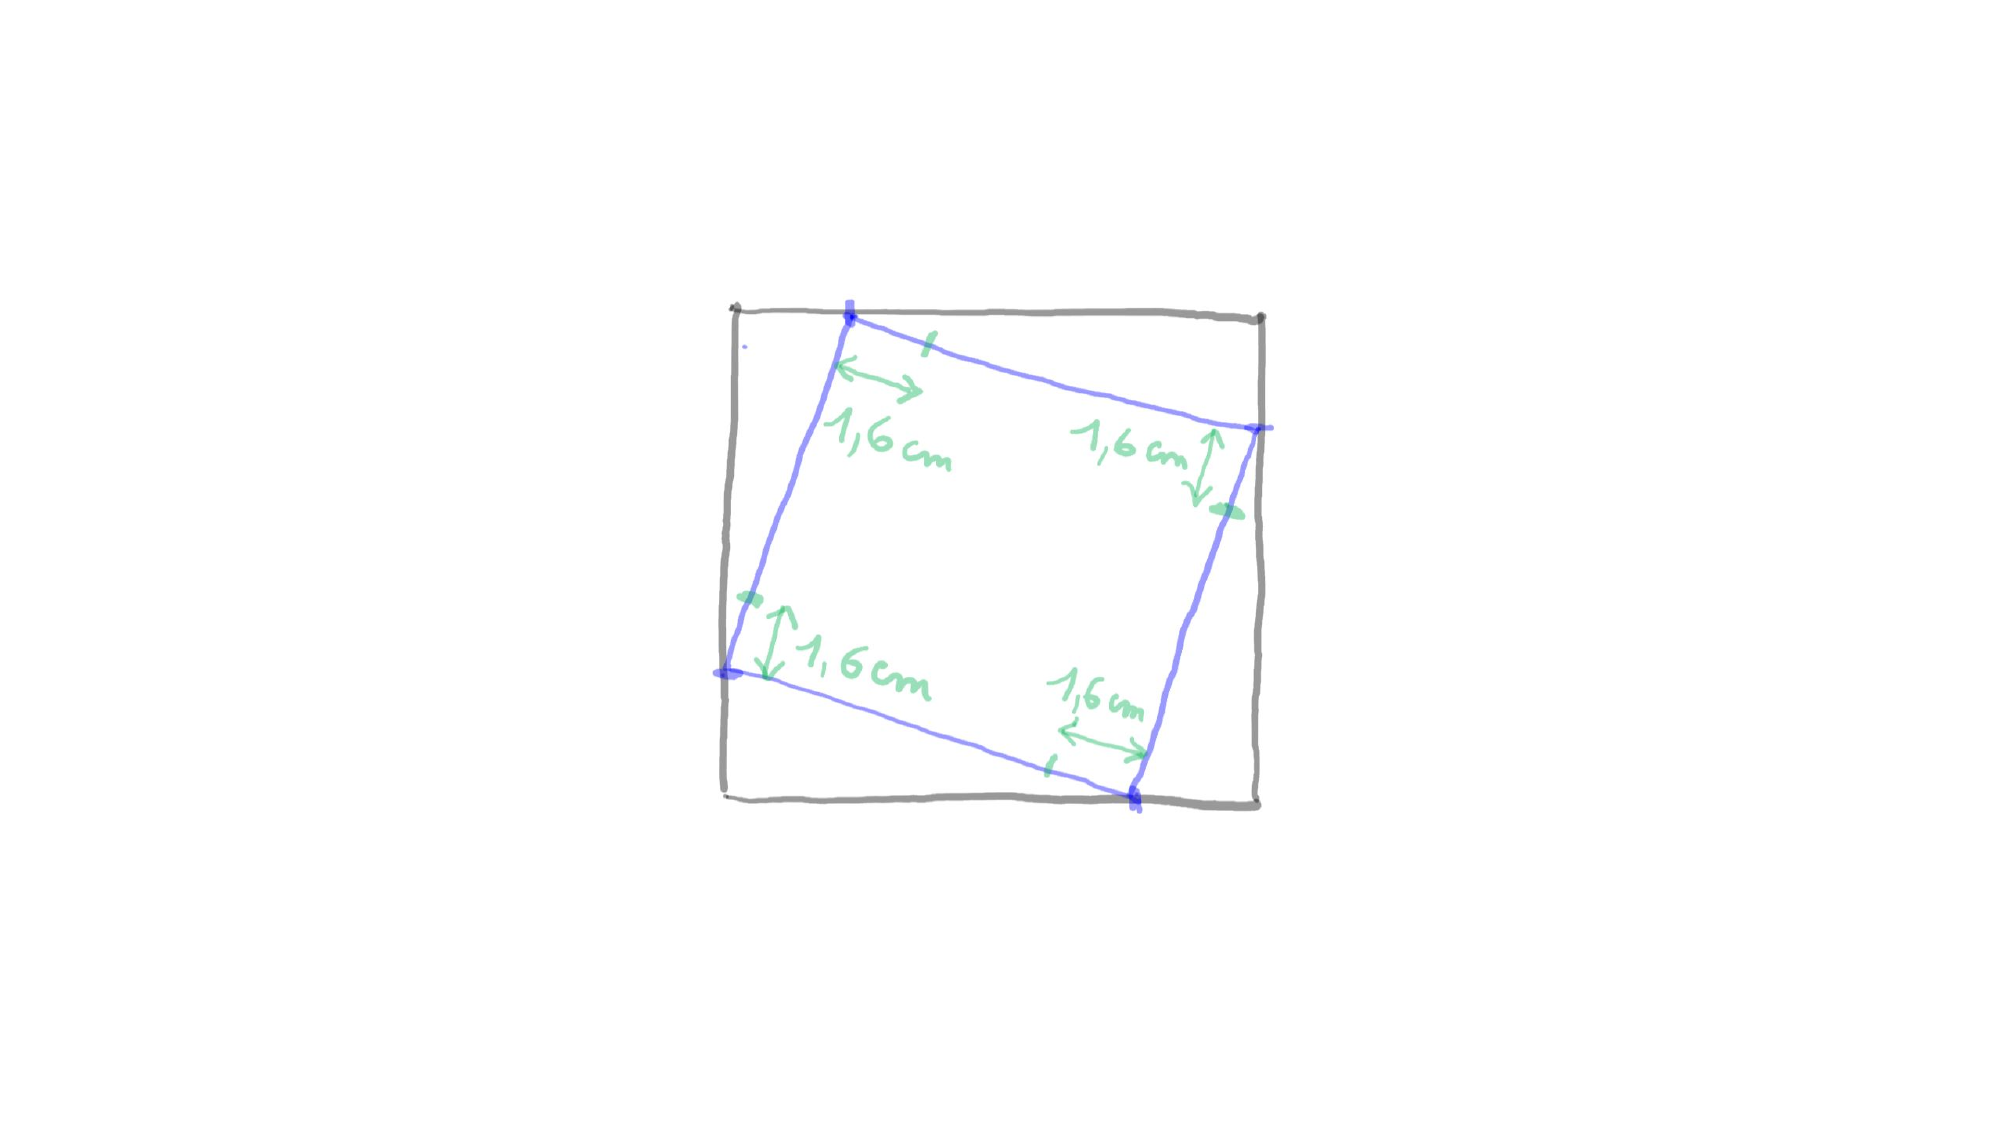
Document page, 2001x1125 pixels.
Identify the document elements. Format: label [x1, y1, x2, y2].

picture [655, 268, 1345, 857]
